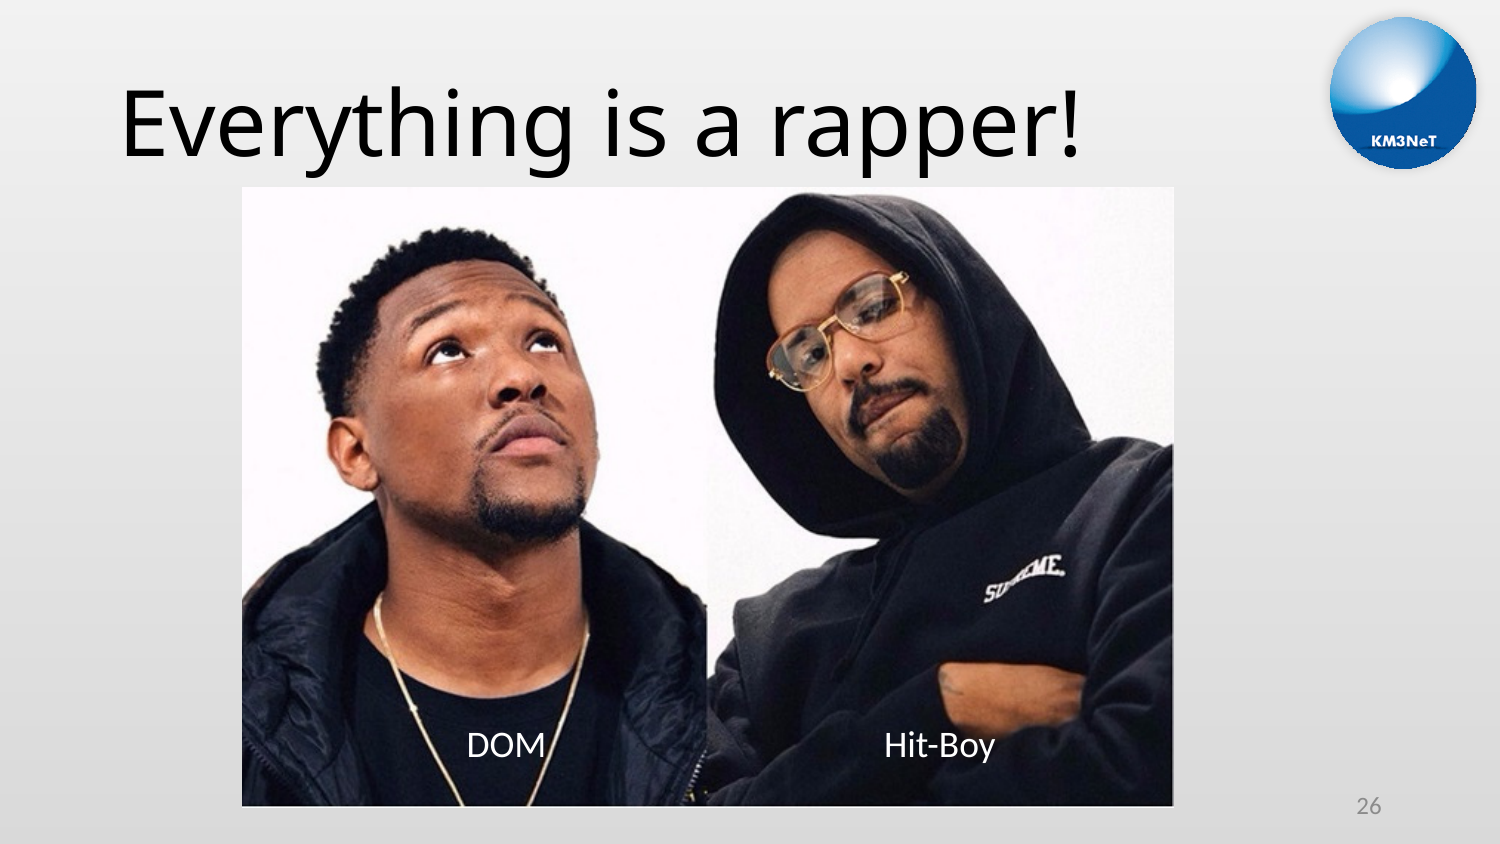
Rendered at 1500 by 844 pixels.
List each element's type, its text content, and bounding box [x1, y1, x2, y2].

picture [241, 187, 1174, 808]
picture [1325, 12, 1485, 178]
slide_number 26 [1059, 782, 1397, 828]
title Everything is a rapper! [103, 45, 1397, 208]
